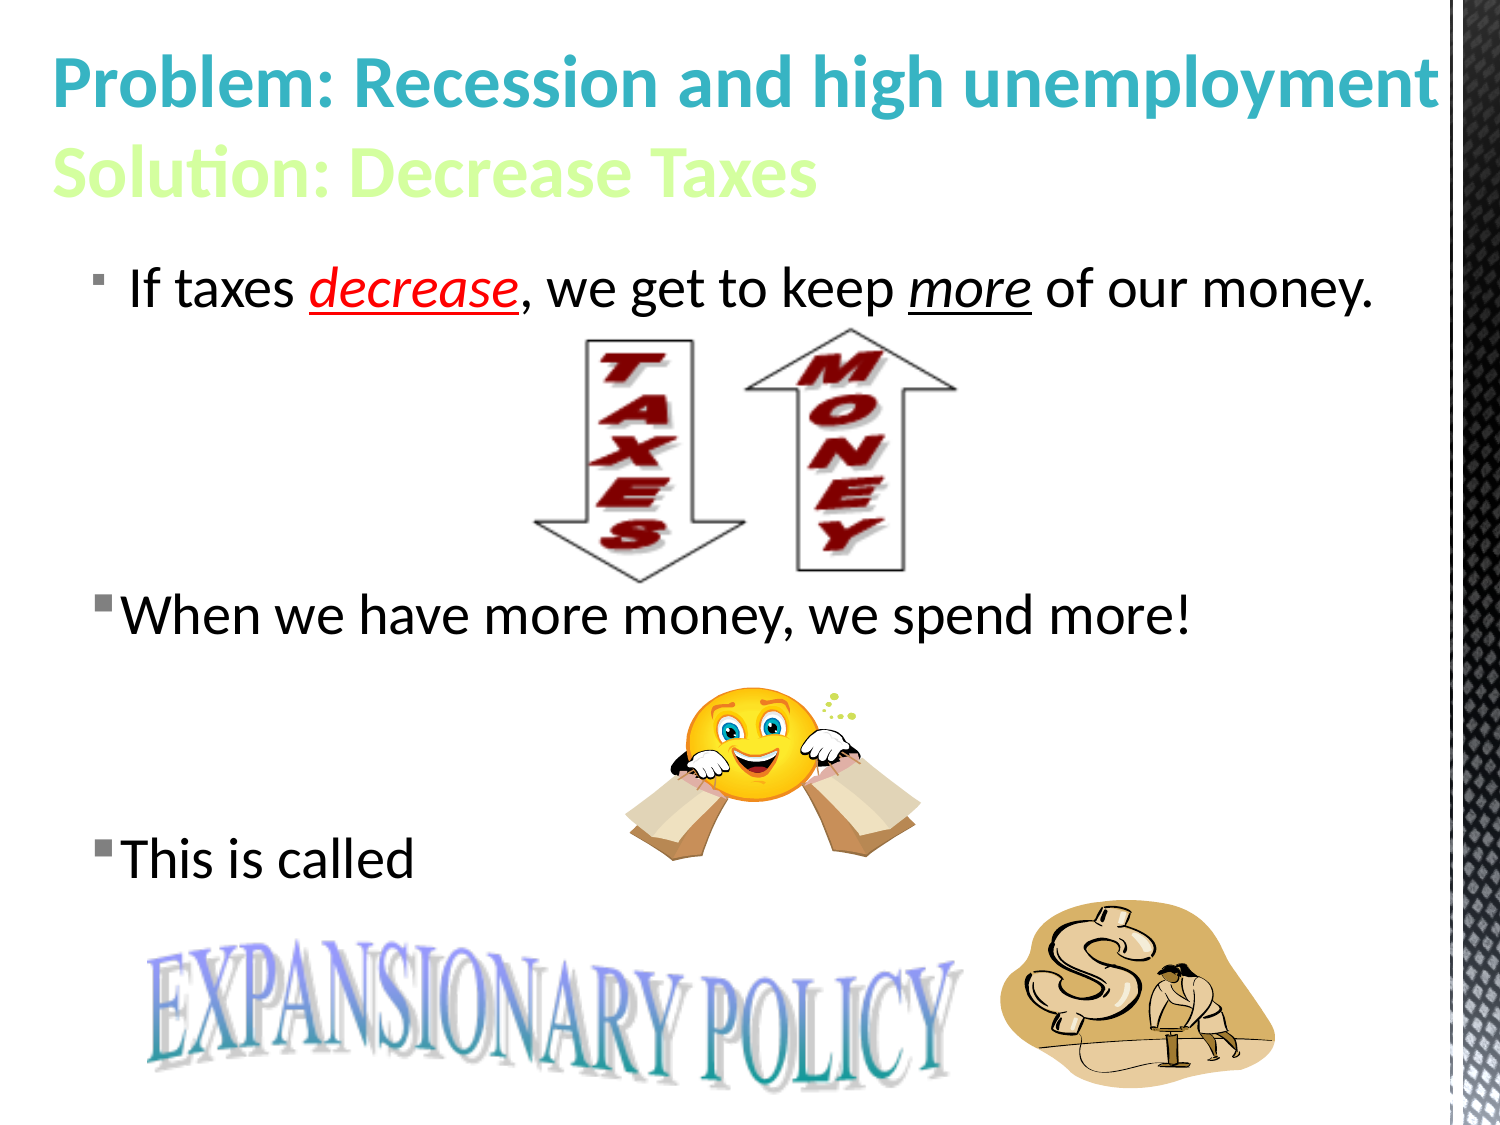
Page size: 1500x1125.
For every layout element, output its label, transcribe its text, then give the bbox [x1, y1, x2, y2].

picture [999, 899, 1276, 1089]
picture [147, 937, 966, 1098]
picture [624, 687, 922, 862]
picture [1447, 0, 1500, 1125]
list If taxes decrease, we get to keep more of our money. When we have more money, we spend more! This is called [75, 220, 1425, 1005]
picture [528, 324, 966, 586]
text_box Problem: Recession and high unemployment Solution: Decrease Taxes [37, 24, 1475, 220]
